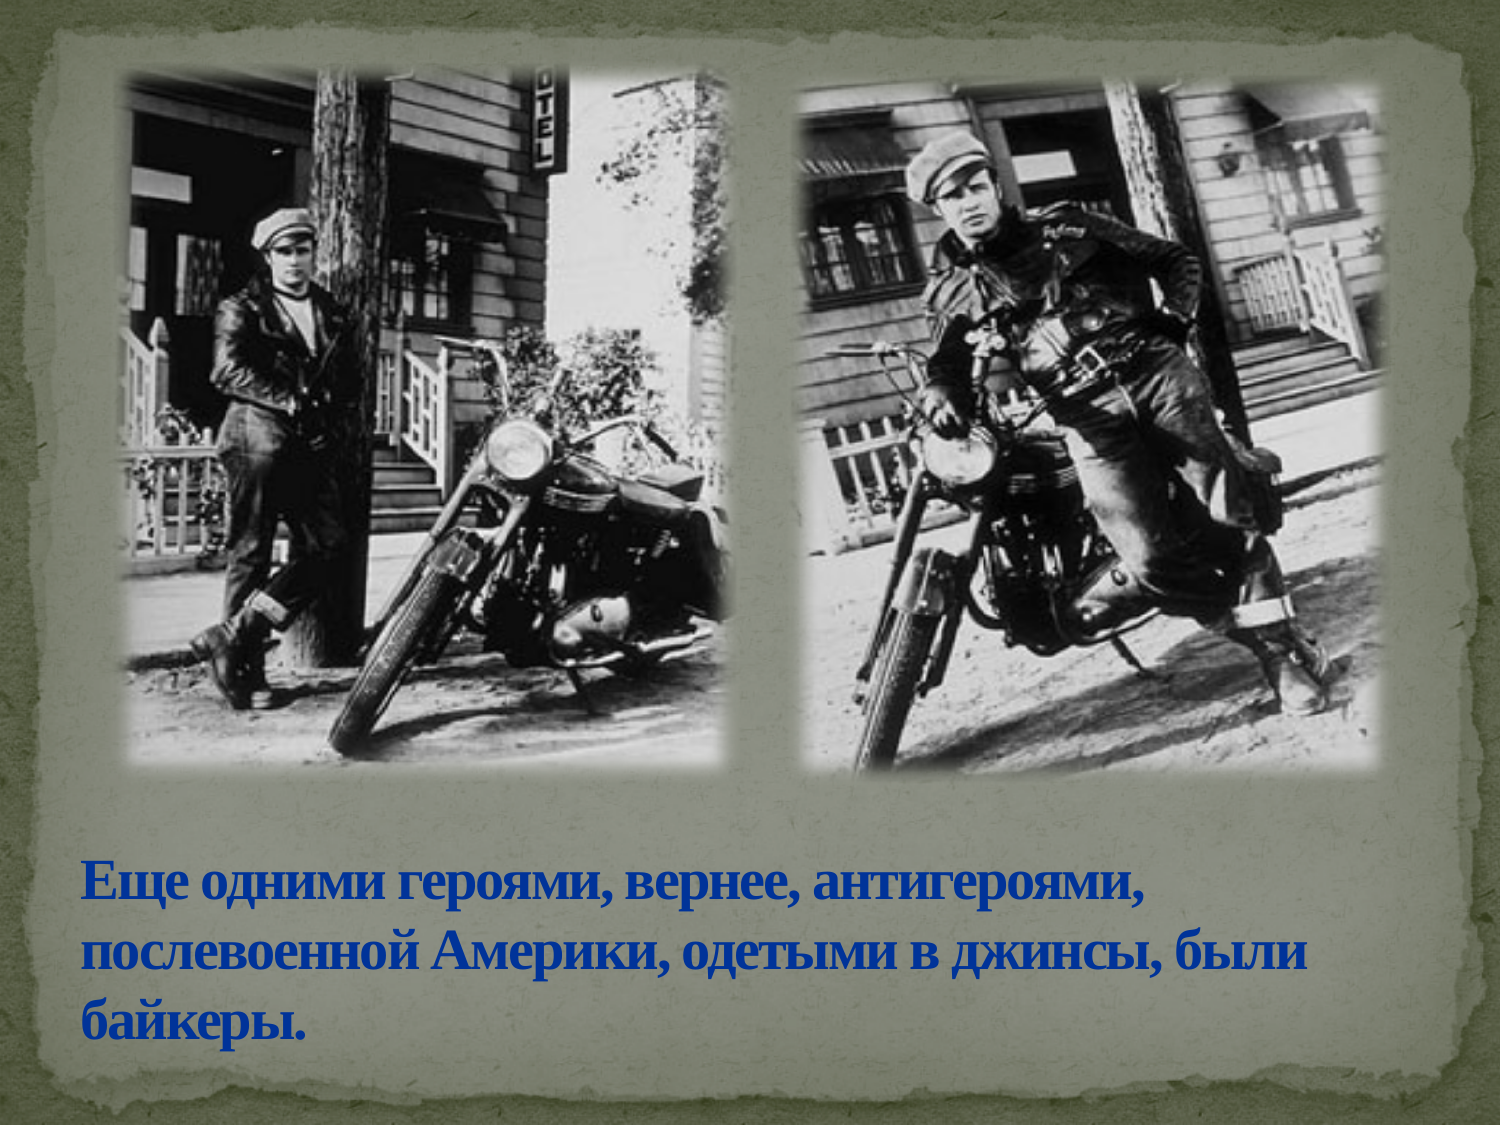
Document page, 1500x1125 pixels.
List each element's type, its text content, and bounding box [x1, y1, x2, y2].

title Еще одними героями, вернее, антигероями, послевоенной Америки, одетыми в джинсы, были байкеры. [65, 784, 1416, 1059]
picture [109, 60, 741, 785]
picture [787, 72, 1395, 785]
